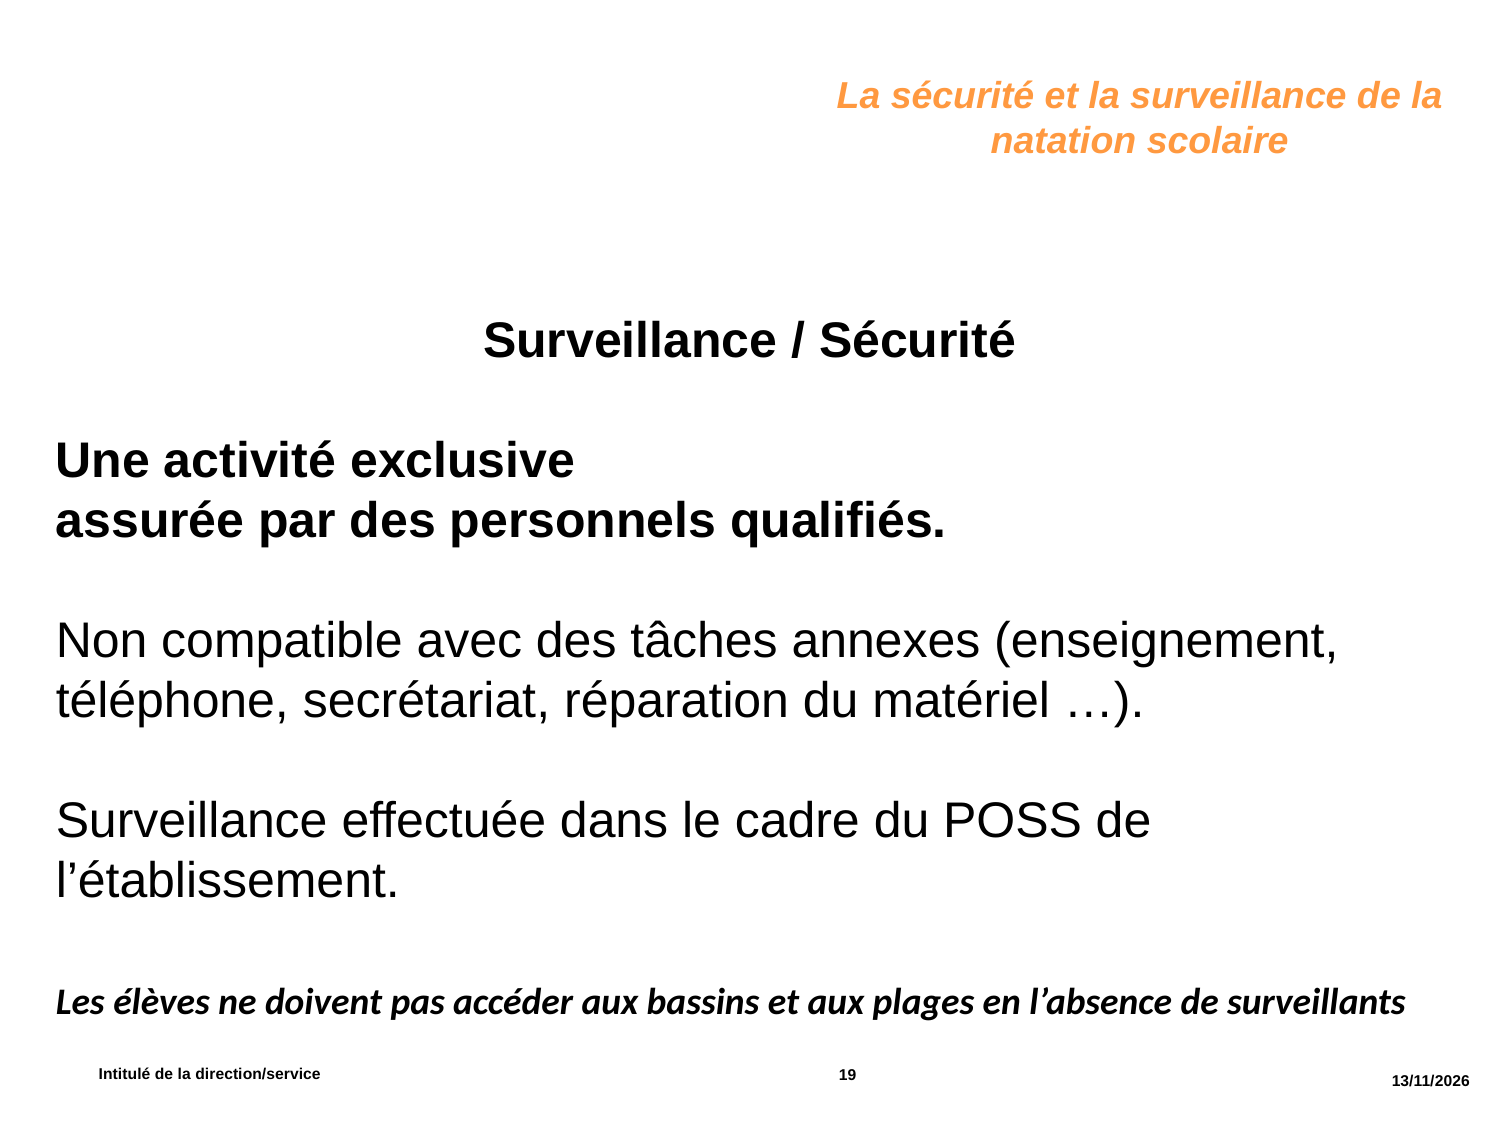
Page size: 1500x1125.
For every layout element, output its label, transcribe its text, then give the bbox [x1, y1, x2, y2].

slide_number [1459, 1050, 1485, 1111]
text_box Les élèves ne doivent pas accéder aux bassins et aux plages en l’absence de surveillants [40, 969, 1459, 1030]
text_box La sécurité et la surveillance de la natation scolaire [749, 63, 1500, 169]
text_box Surveillance / Sécurité Une activité exclusive assurée par des personnels qualifiés. Non compatible avec des tâches annexes (enseignement, téléphone, secrétariat, réparation du matériel …). Surveillance effectuée dans le cadre du POSS de l’établissement. [40, 1030, 1459, 1125]
text_box Surveillance / Sécurité Une activité exclusive assurée par des personnels qualifiés. Non compatible avec des tâches annexes (enseignement, téléphone, secrétariat, réparation du matériel …). Surveillance effectuée dans le cadre du POSS de l’établissement. [40, 299, 1459, 969]
